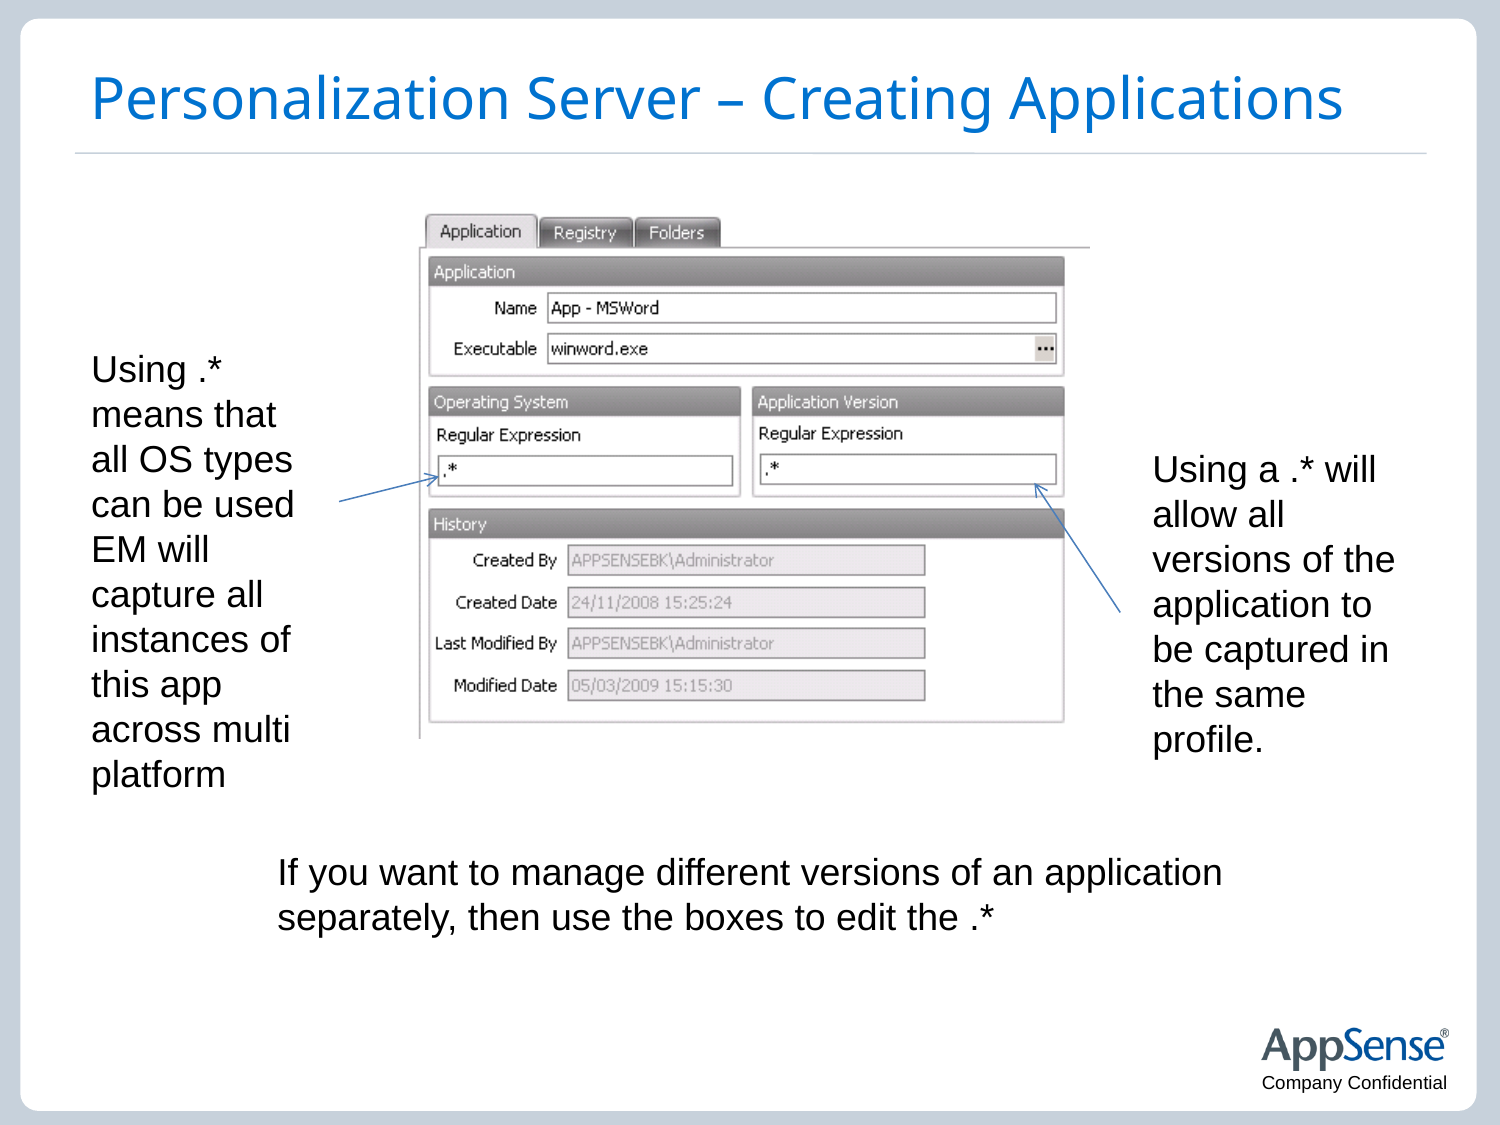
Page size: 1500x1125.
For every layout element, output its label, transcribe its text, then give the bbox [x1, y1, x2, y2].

picture [412, 186, 1090, 739]
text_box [338, 476, 440, 502]
picture [1261, 1027, 1449, 1071]
text_box If you want to manage different versions of an application separately, then use the boxes to edit the .* [262, 840, 1374, 946]
text_box Using a .* will allow all versions of the application to be captured in the same profile. [1137, 437, 1413, 813]
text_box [1012, 504, 1143, 591]
text_box Using .* means that all OS types can be used EM will capture all instances of this app across multi platform [76, 337, 338, 803]
title Personalization Server – Creating Applications [74, 44, 1426, 148]
